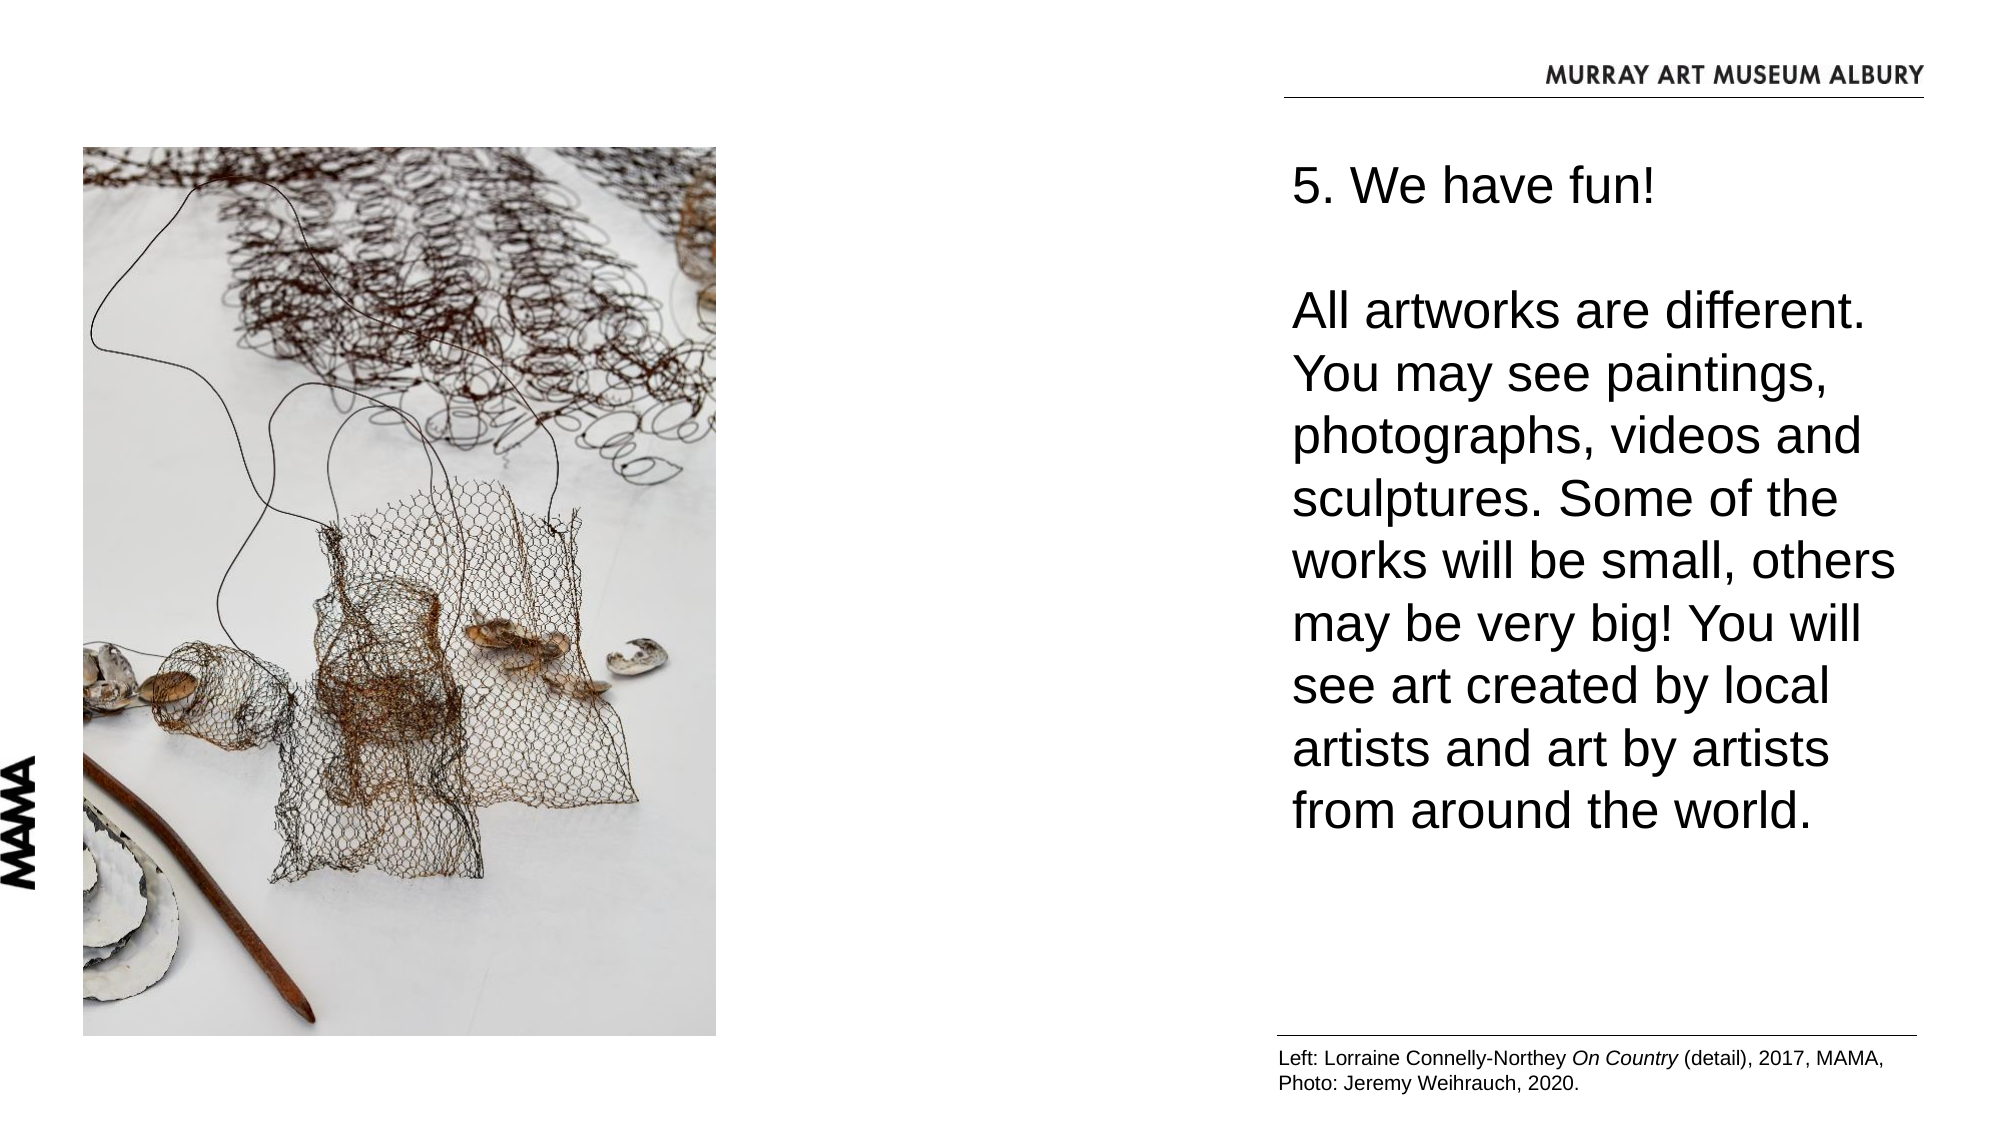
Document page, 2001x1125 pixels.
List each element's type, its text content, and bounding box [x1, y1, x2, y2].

text_box Left: Lorraine Connelly-Northey On Country (detail), 2017, MAMA, Photo: Jeremy Weihrauch, 2020. [1263, 1037, 1917, 1103]
picture [0, 147, 716, 1036]
picture [1546, 65, 1924, 84]
text_box 5. We have fun! All artworks are different. You may see paintings, photographs, videos and sculptures. Some of the works will be small, others may be very big! You will see art created by local artists and art by artists from around the world. [1277, 144, 1917, 847]
